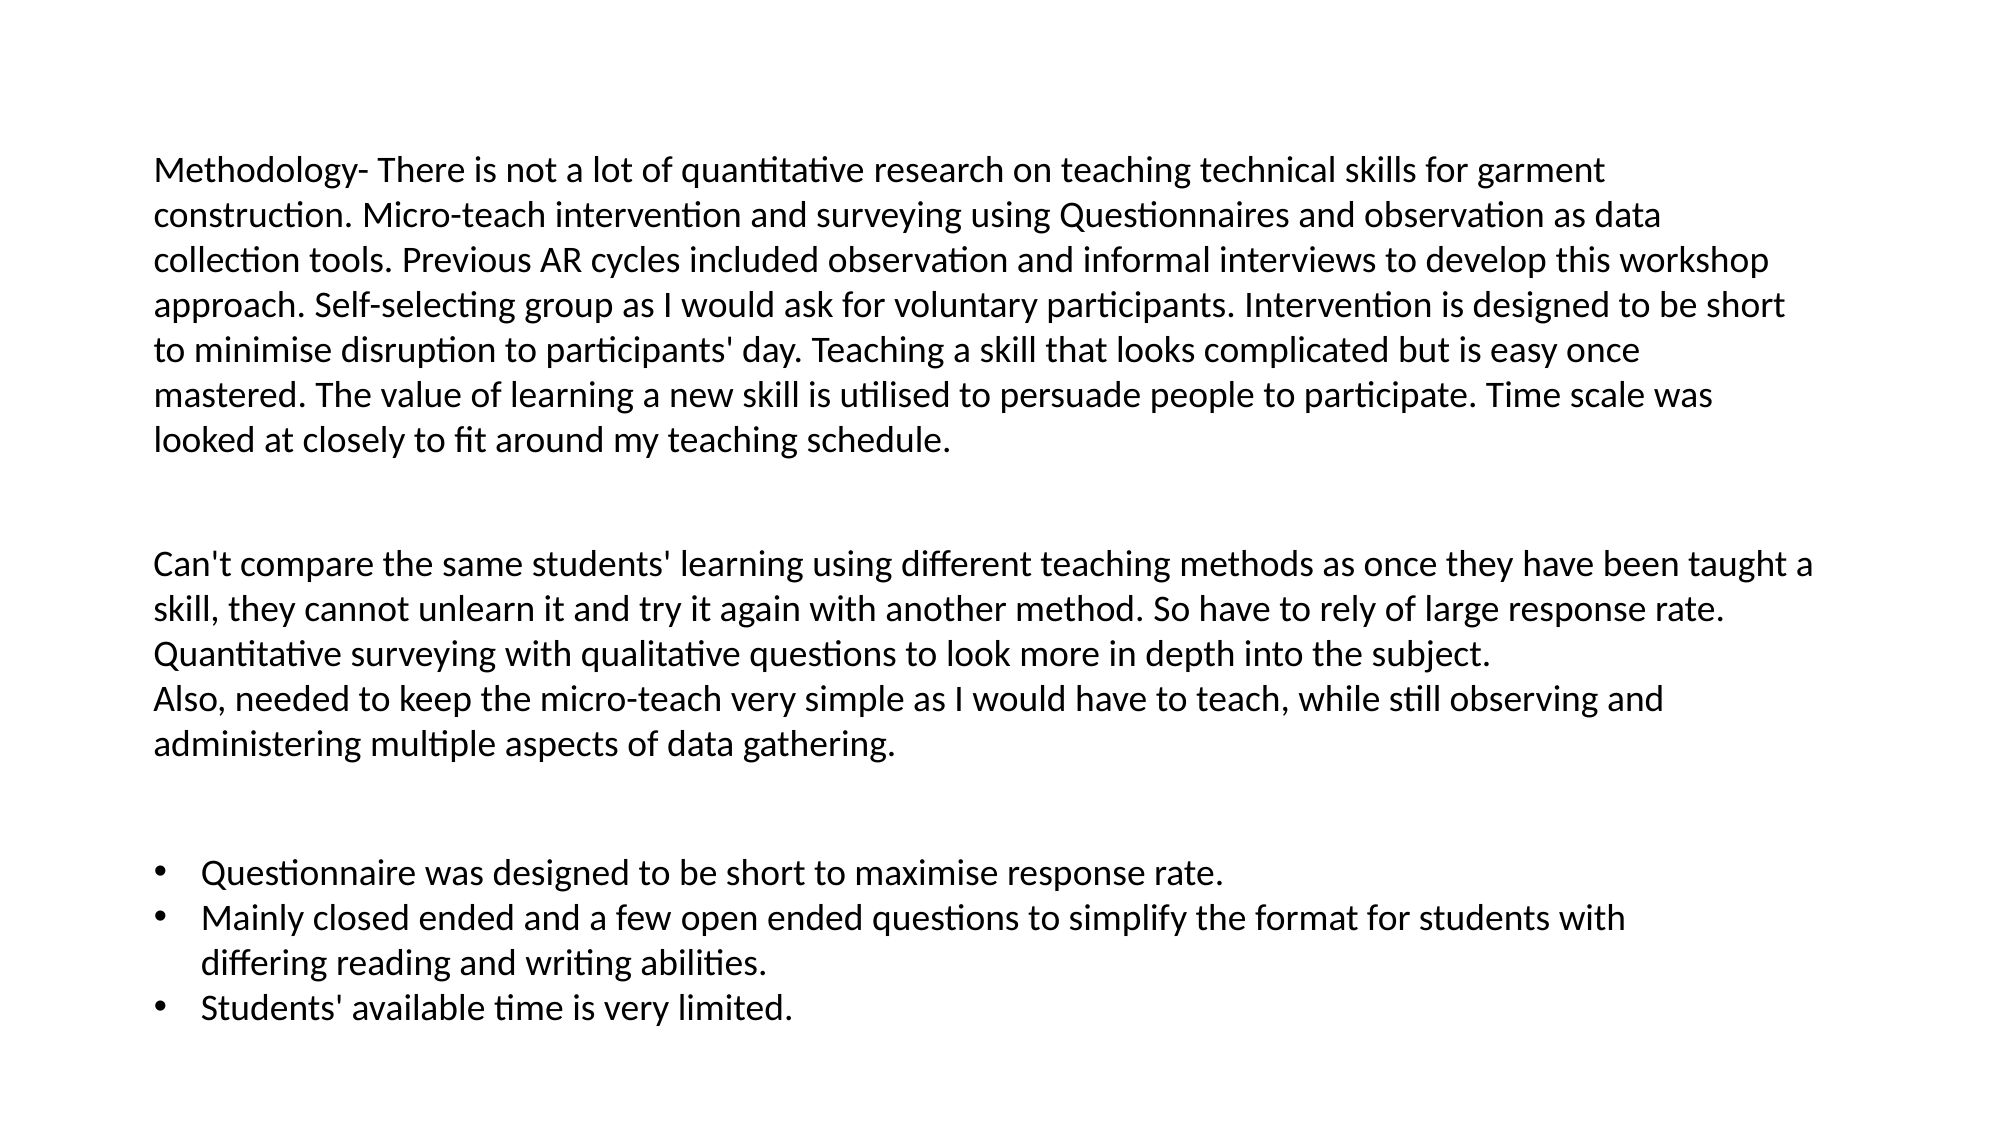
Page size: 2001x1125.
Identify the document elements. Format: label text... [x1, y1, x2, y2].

text_box Methodology- There is not a lot of quantitative research on teaching technical skills for garment construction. Micro-teach intervention and surveying using Questionnaires and observation as data collection tools. Previous AR cycles included observation and informal interviews to develop this workshop approach. Self-selecting group as I would ask for voluntary participants. Intervention is designed to be short to minimise disruption to participants' day. Teaching a skill that looks complicated but is easy once mastered. The value of learning a new skill is utilised to persuade people to participate. Time scale was looked at closely to fit around my teaching schedule. [138, 137, 1810, 467]
text_box Can't compare the same students' learning using different teaching methods as once they have been taught a skill, they cannot unlearn it and try it again with another method. So have to rely of large response rate. Quantitative surveying with qualitative questions to look more in depth into the subject. Also, needed to keep the micro-teach very simple as I would have to teach, while still observing and administering multiple aspects of data gathering. [138, 531, 1834, 772]
text_box Questionnaire was designed to be short to maximise response rate. Mainly closed ended and a few open ended questions to simplify the format for students with differing reading and writing abilities. Students' available time is very limited. [138, 840, 1706, 1081]
